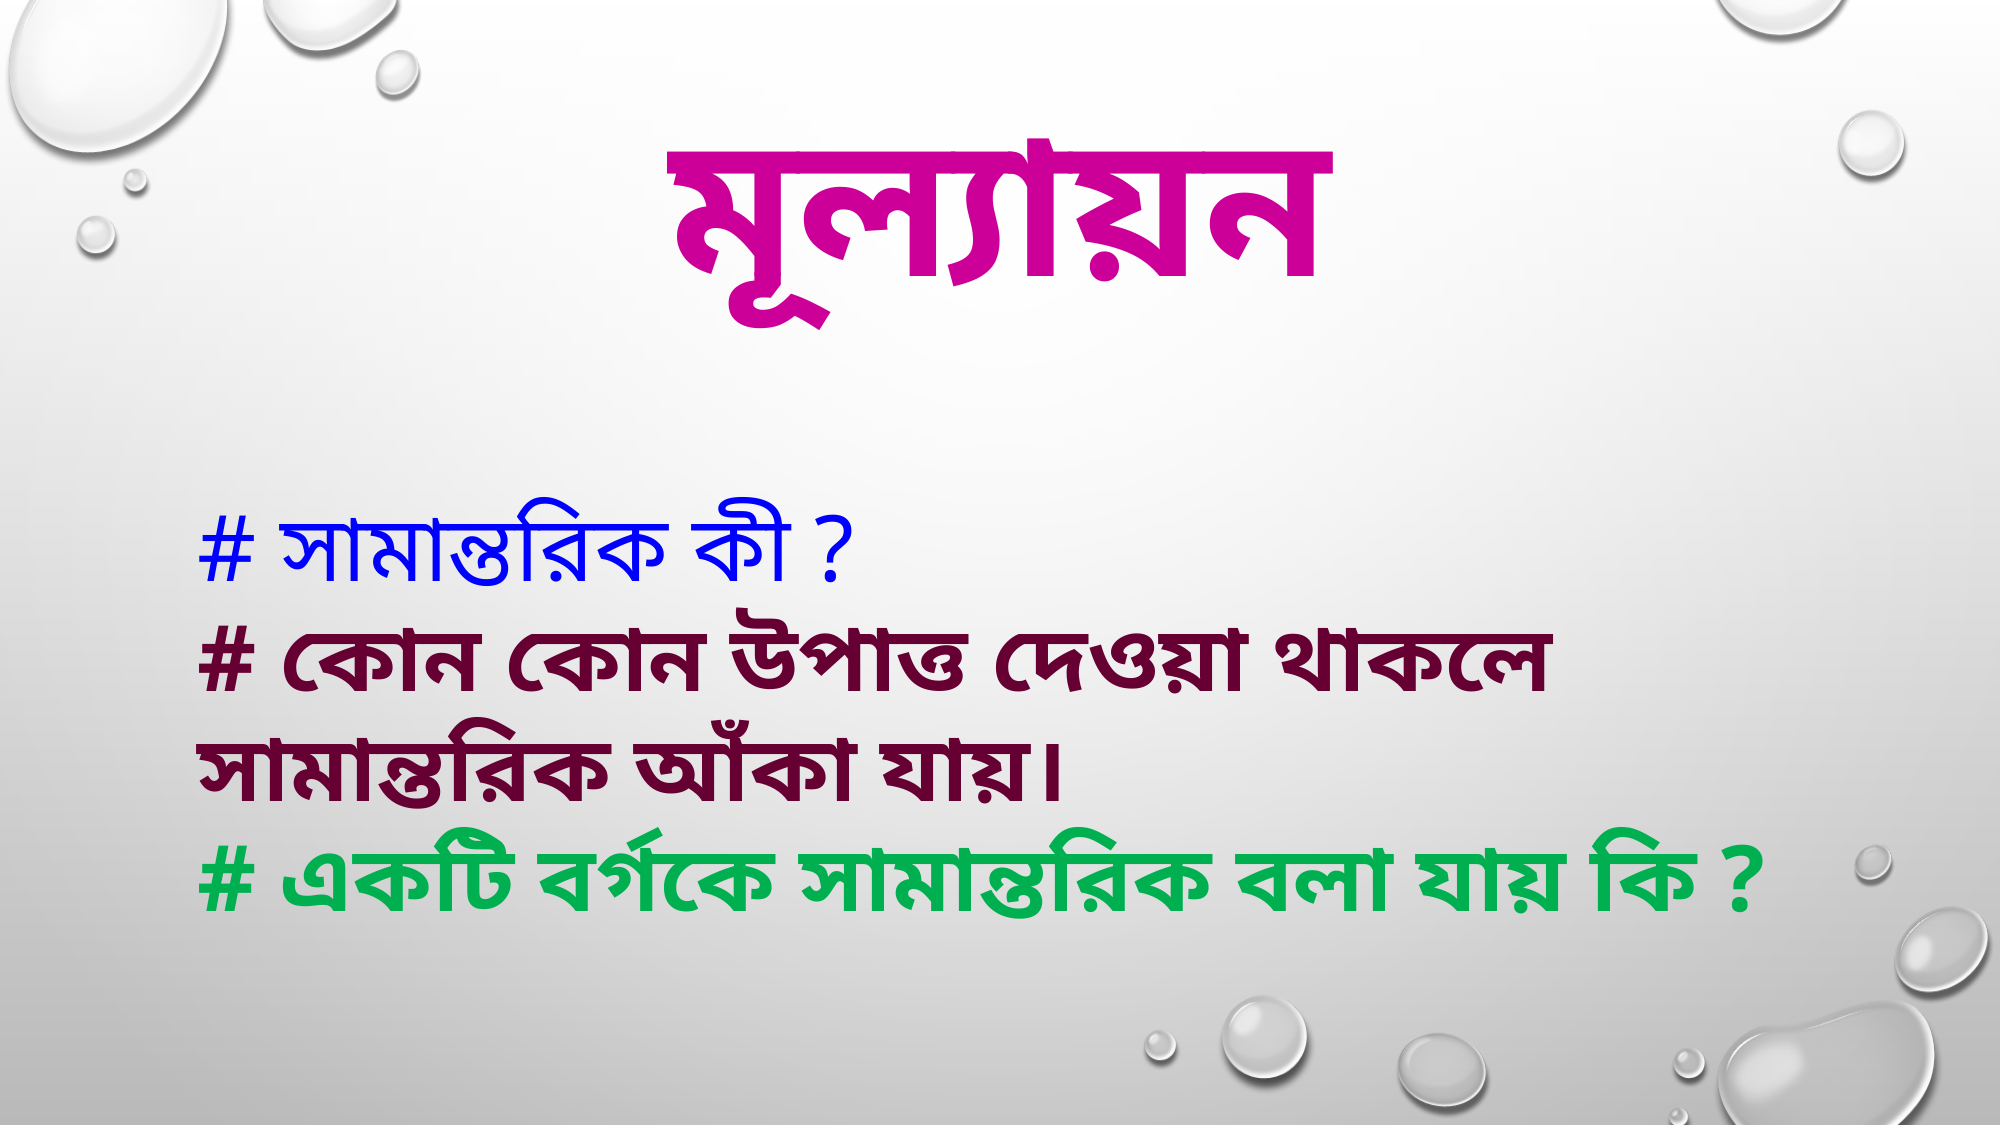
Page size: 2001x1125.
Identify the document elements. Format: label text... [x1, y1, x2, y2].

text_box মূল্যায়ন [654, 69, 1346, 325]
text_box # সামান্তরিক কী ? # কোন কোন উপাত্ত দেওয়া থাকলে সামান্তরিক আঁকা যায়। # একটি বর্গকে সামান্তরিক বলা যায় কি ? [182, 482, 1896, 938]
picture [0, 0, 2000, 1125]
